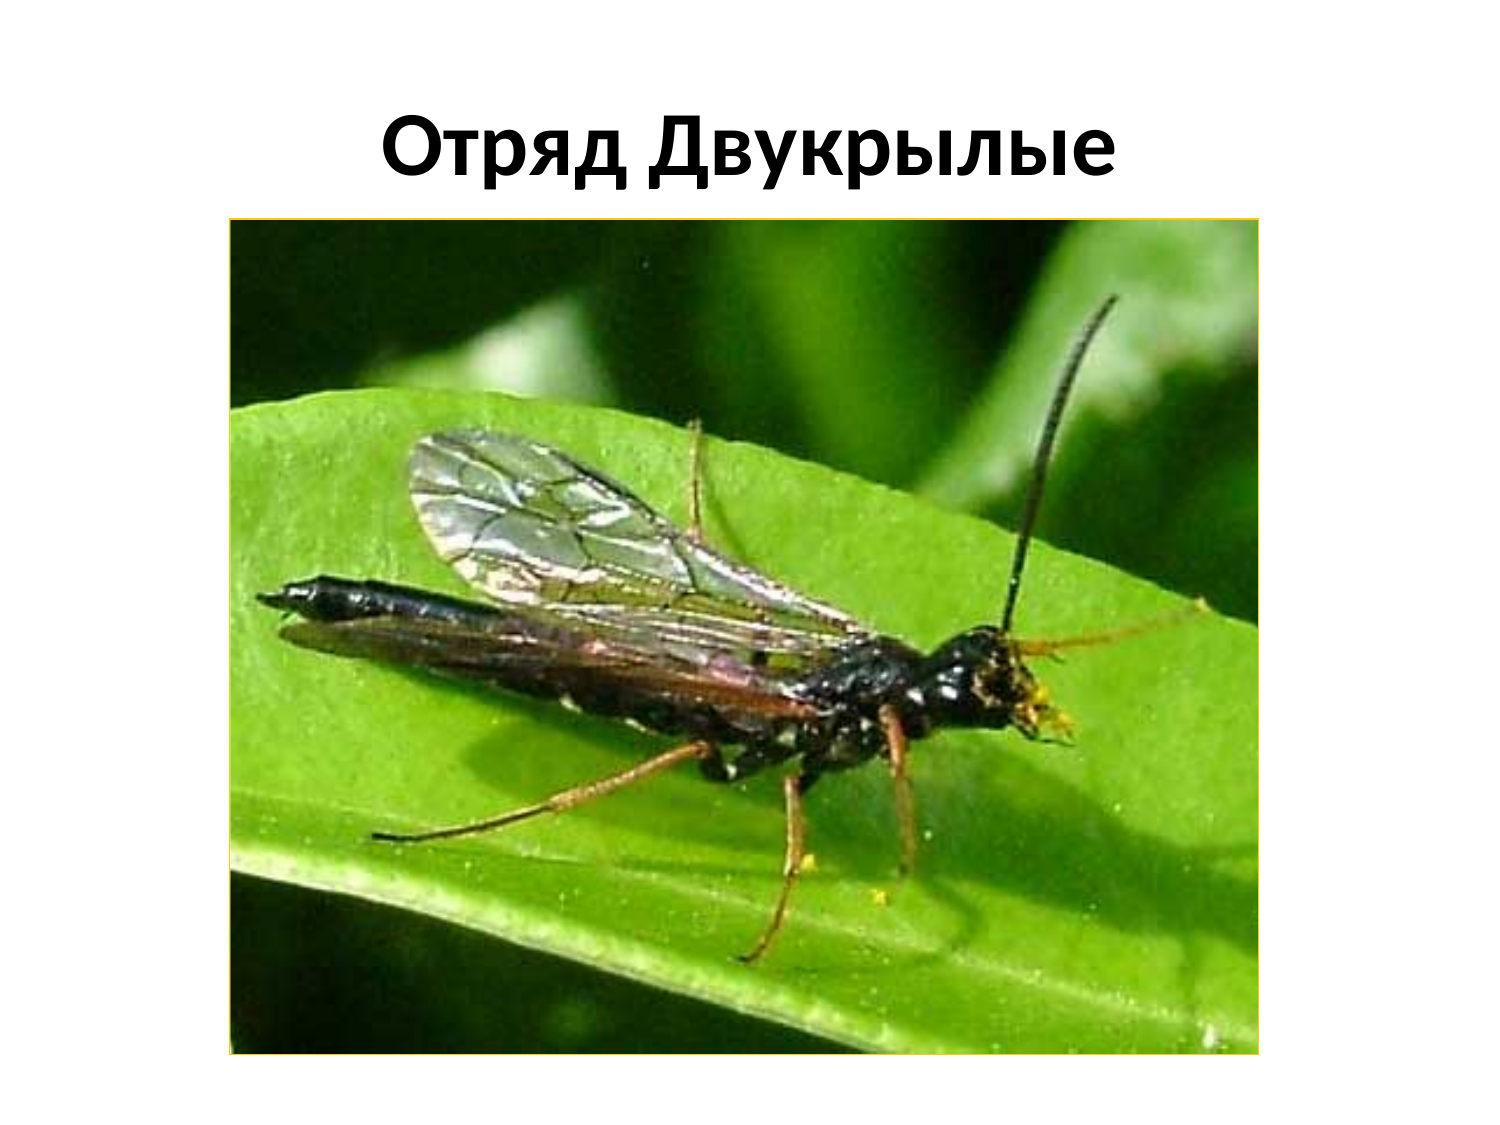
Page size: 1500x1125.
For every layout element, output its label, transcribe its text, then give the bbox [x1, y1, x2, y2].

title Отряд Двукрылые [75, 45, 1425, 233]
picture [229, 219, 1259, 1054]
